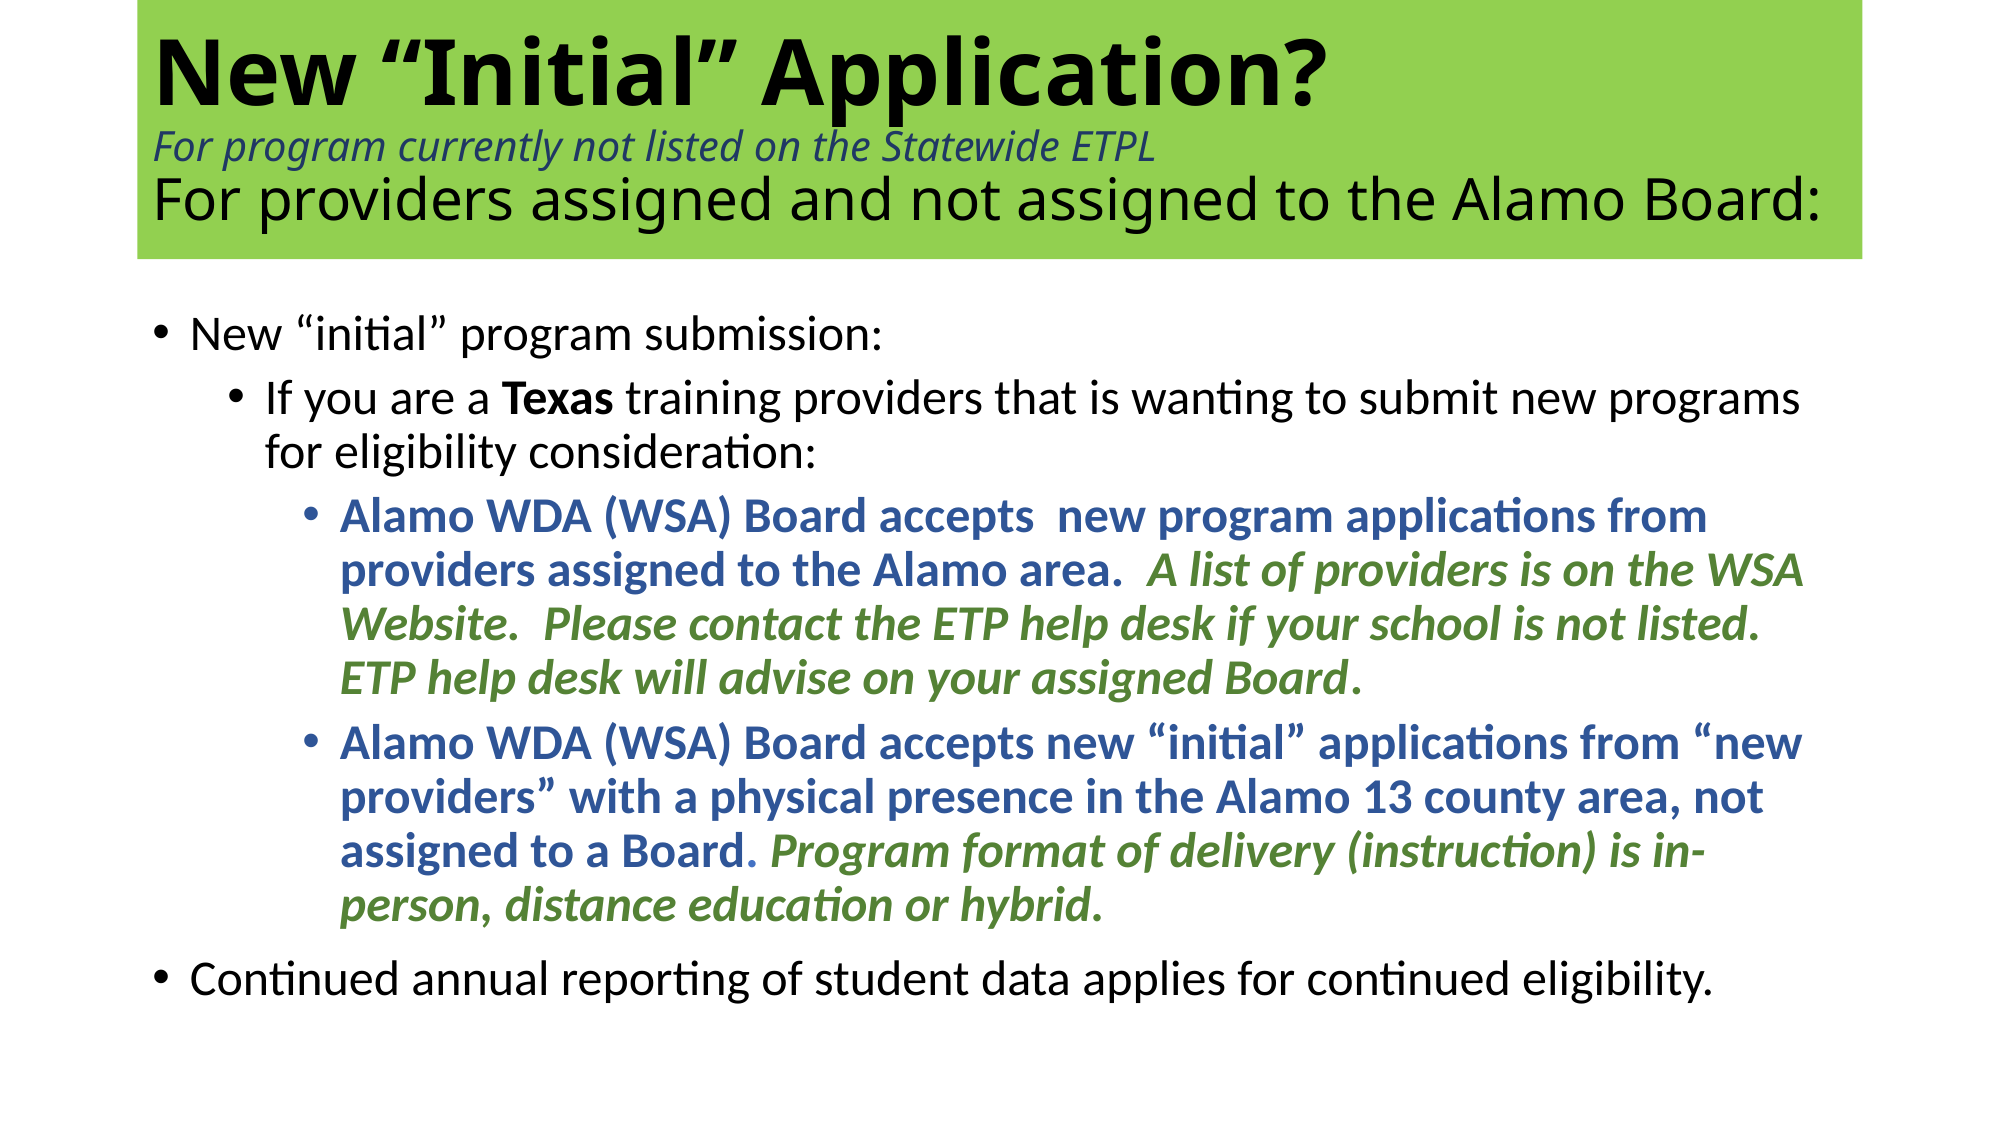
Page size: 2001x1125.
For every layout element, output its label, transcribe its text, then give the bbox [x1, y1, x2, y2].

title New “Initial” Application? For program currently not listed on the Statewide ETPL For providers assigned and not assigned to the Alamo Board: [137, 0, 1863, 260]
list New “initial” program submission: If you are a Texas training providers that is wanting to submit new programs for eligibility consideration: Alamo WDA (WSA) Board accepts new program applications from providers assigned to the Alamo area. A list of providers is on the WSA Website. Please contact the ETP help desk if your school is not listed. ETP help desk will advise on your assigned Board. Alamo WDA (WSA) Board accepts new “initial” applications from “new providers” with a physical presence in the Alamo 13 county area, not assigned to a Board. Program format of delivery (instruction) is in-person, distance education or hybrid. Continued annual reporting of student data applies for continued eligibility. [137, 299, 1863, 1014]
